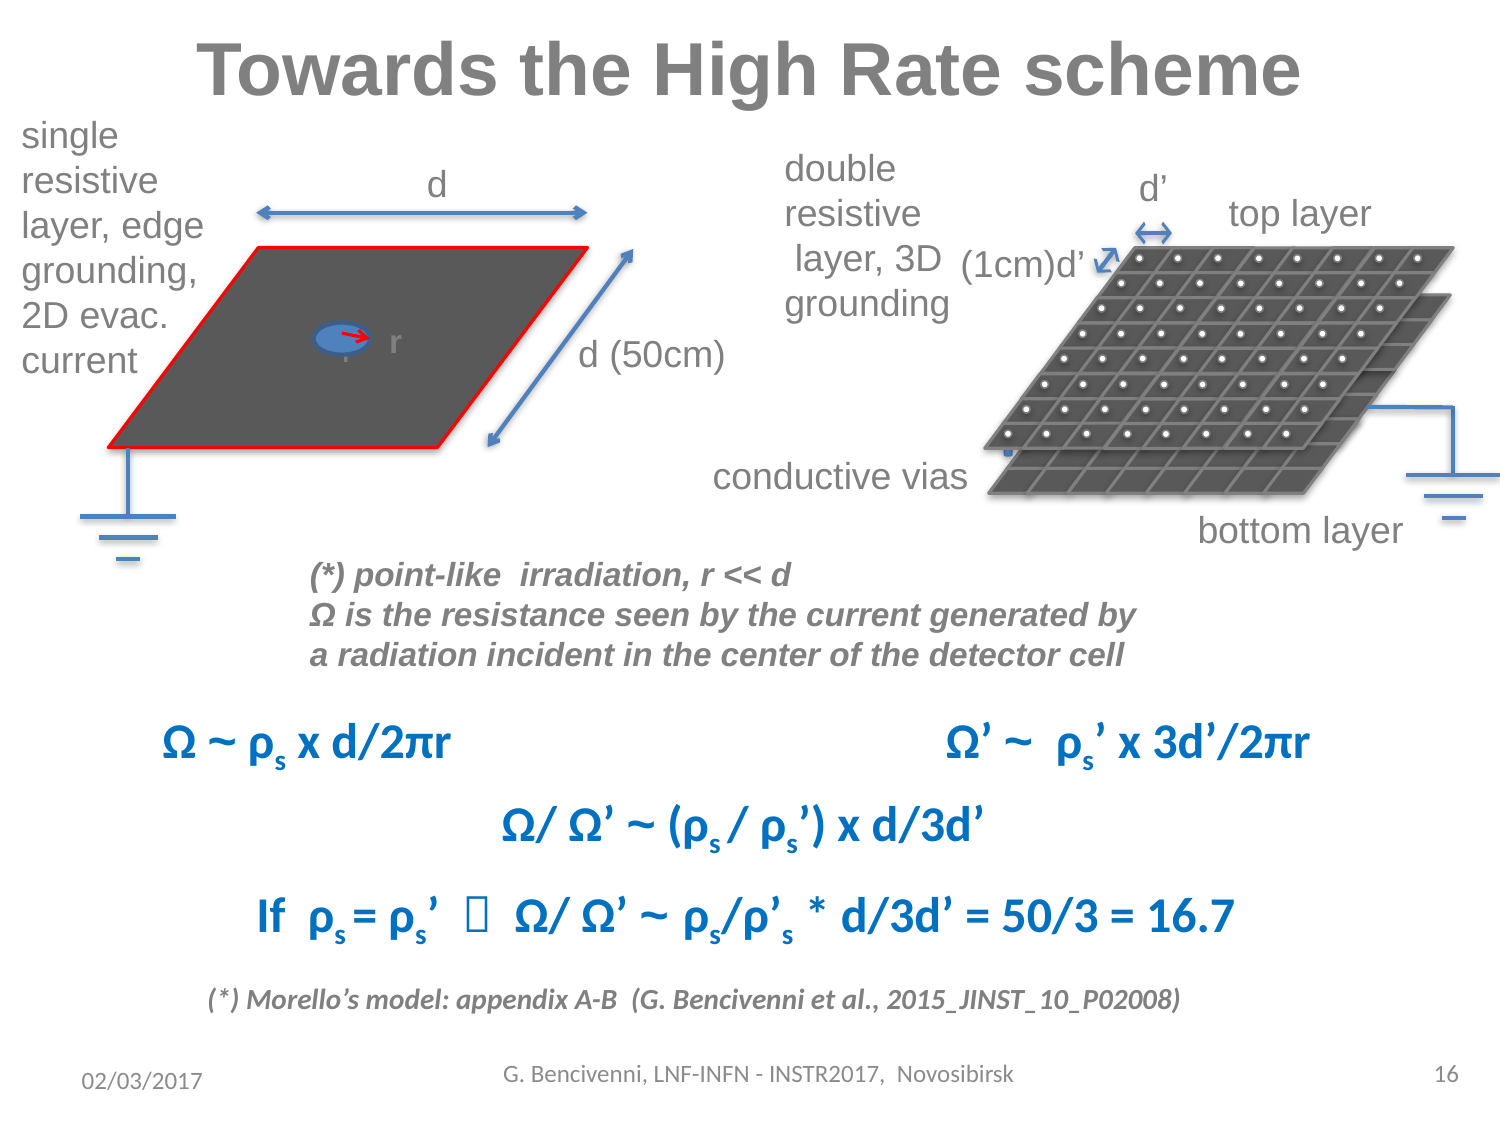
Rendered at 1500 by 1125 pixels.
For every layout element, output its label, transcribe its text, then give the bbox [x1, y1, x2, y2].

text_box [697, 136, 1500, 560]
text_box Ω’ ~ ρs’ x 3d’/2πr [931, 700, 1412, 784]
text_box Ω/ Ω’ ~ (ρs / ρs’) x d/3d’ [447, 783, 1040, 867]
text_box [80, 151, 692, 560]
footer G. Bencivenni, LNF-INFN - INSTR2017, Novosibirsk [466, 1042, 1052, 1103]
text_box Ω ~ ρs x d/2πr [147, 700, 545, 784]
text_box If ρs = ρs’  Ω/ Ω’ ~ ρs/ρ’s * d/3d’ = 50/3 = 16.7 [241, 874, 1296, 958]
text_box (*) Morello’s model: appendix A-B (G. Bencivenni et al., 2015_JINST_10_P02008) [192, 972, 1295, 1023]
text_box single resistive layer, edge grounding, 2D evac. current [6, 103, 75, 389]
slide_number 16 [1124, 1042, 1475, 1103]
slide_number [66, 1049, 417, 1110]
title Towards the High Rate scheme [75, 0, 1425, 156]
text_box (*) point-like irradiation, r << d Ω is the resistance seen by the current generated by a radiation incident in the center of the detector cell [295, 568, 1157, 681]
